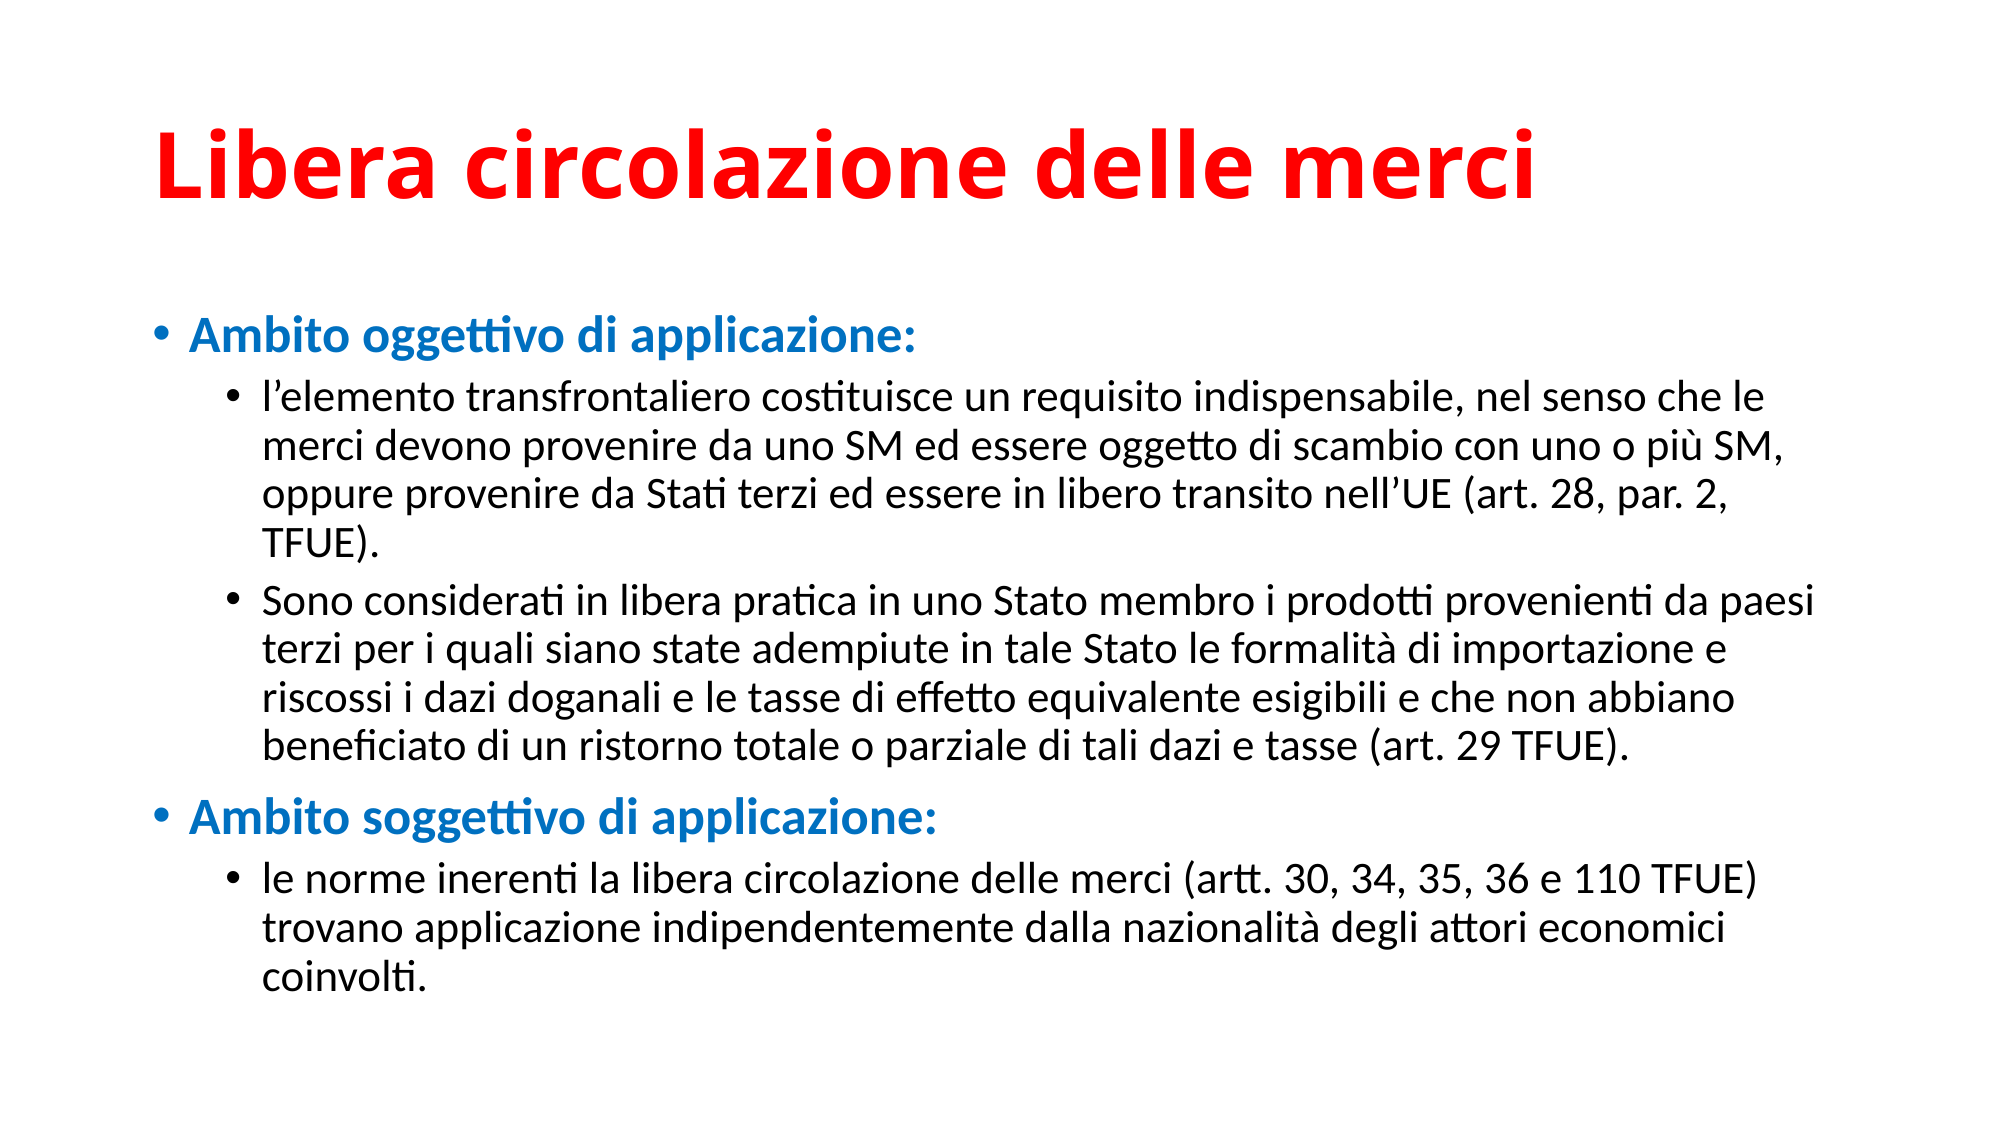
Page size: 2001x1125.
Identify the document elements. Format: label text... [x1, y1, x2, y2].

list Ambito oggettivo di applicazione: l’elemento transfrontaliero costituisce un requisito indispensabile, nel senso che le merci devono provenire da uno SM ed essere oggetto di scambio con uno o più SM, oppure provenire da Stati terzi ed essere in libero transito nell’UE (art. 28, par. 2, TFUE). Sono considerati in libera pratica in uno Stato membro i prodotti provenienti da paesi terzi per i quali siano state adempiute in tale Stato le formalità di importazione e riscossi i dazi doganali e le tasse di effetto equivalente esigibili e che non abbiano beneficiato di un ristorno totale o parziale di tali dazi e tasse (art. 29 TFUE). Ambito soggettivo di applicazione: le norme inerenti la libera circolazione delle merci (artt. 30, 34, 35, 36 e 110 TFUE) trovano applicazione indipendentemente dalla nazionalità degli attori economici coinvolti. [137, 299, 1863, 1014]
title Libera circolazione delle merci [137, 59, 1863, 278]
